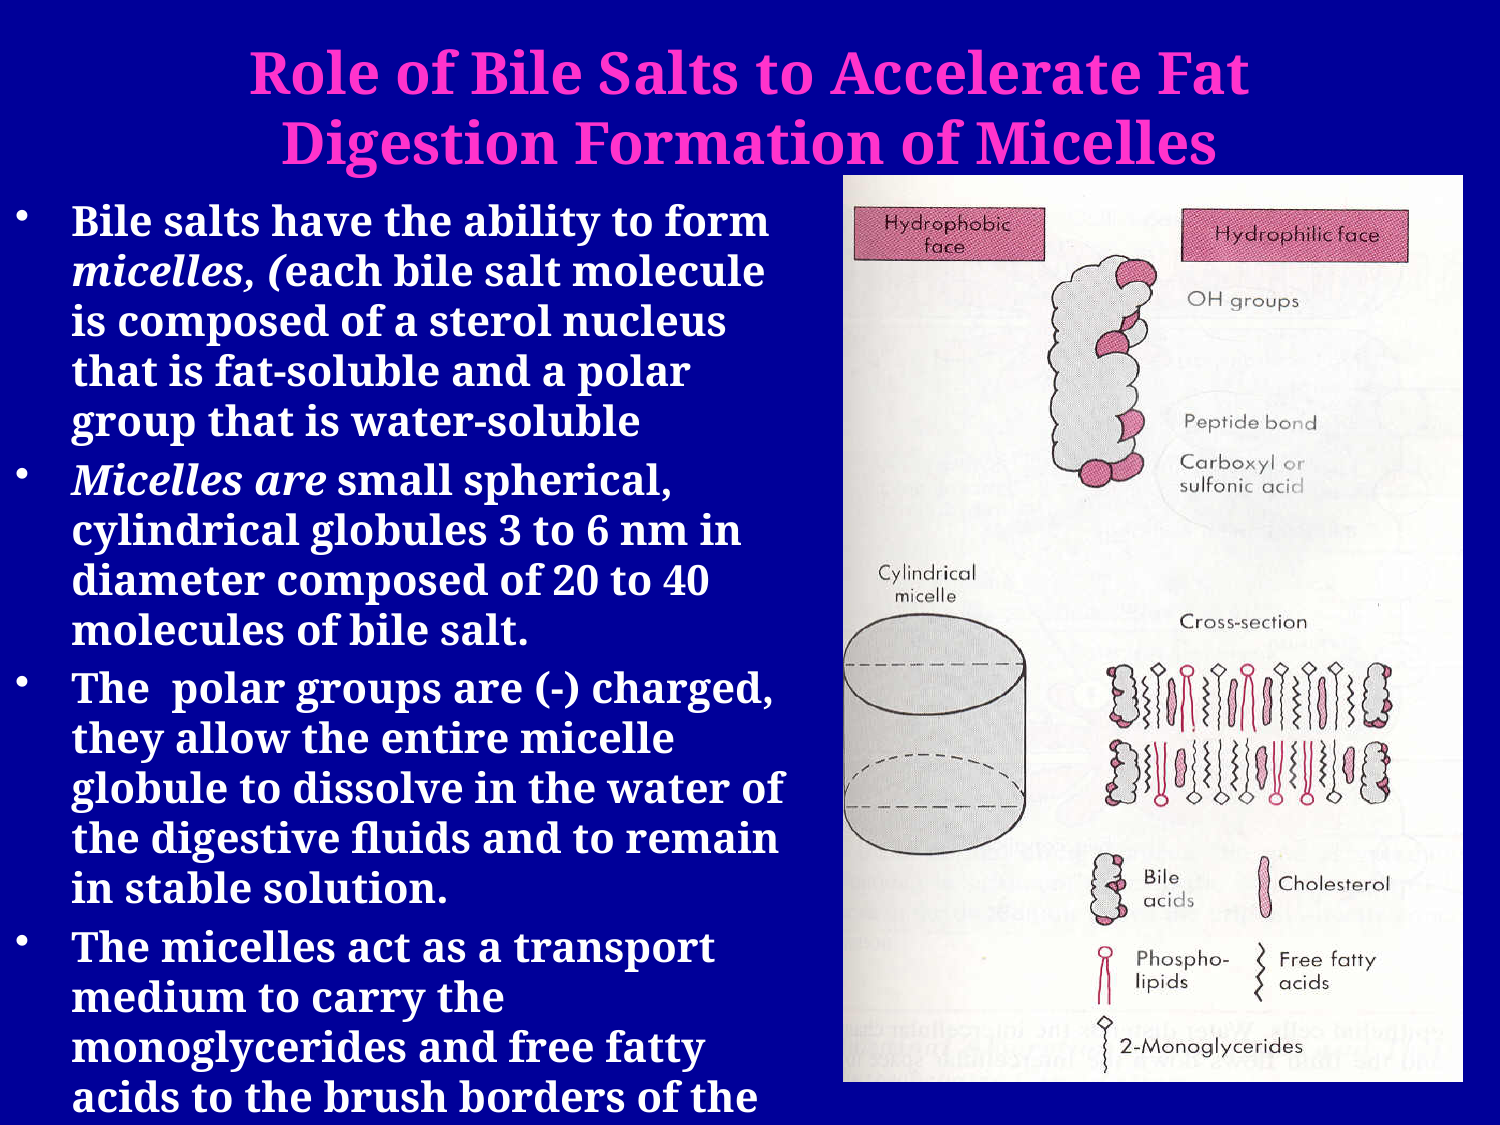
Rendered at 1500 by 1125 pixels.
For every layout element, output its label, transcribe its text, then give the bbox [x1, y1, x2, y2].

list Bile salts have the ability to form micelles, (each bile salt molecule is composed of a sterol nucleus that is fat-soluble and a polar group that is water-soluble Micelles are small spherical, cylindrical globules 3 to 6 nm in diameter composed of 20 to 40 molecules of bile salt. The polar groups are (-) charged, they allow the entire micelle globule to dissolve in the water of the digestive fluids and to remain in stable solution. The micelles act as a transport medium to carry the monoglycerides and free fatty acids to the brush borders of the intestinal epithelial cells. [0, 187, 825, 1125]
picture [843, 175, 1463, 1082]
title Role of Bile Salts to Accelerate Fat Digestion Formation of Micelles [112, 12, 1388, 200]
